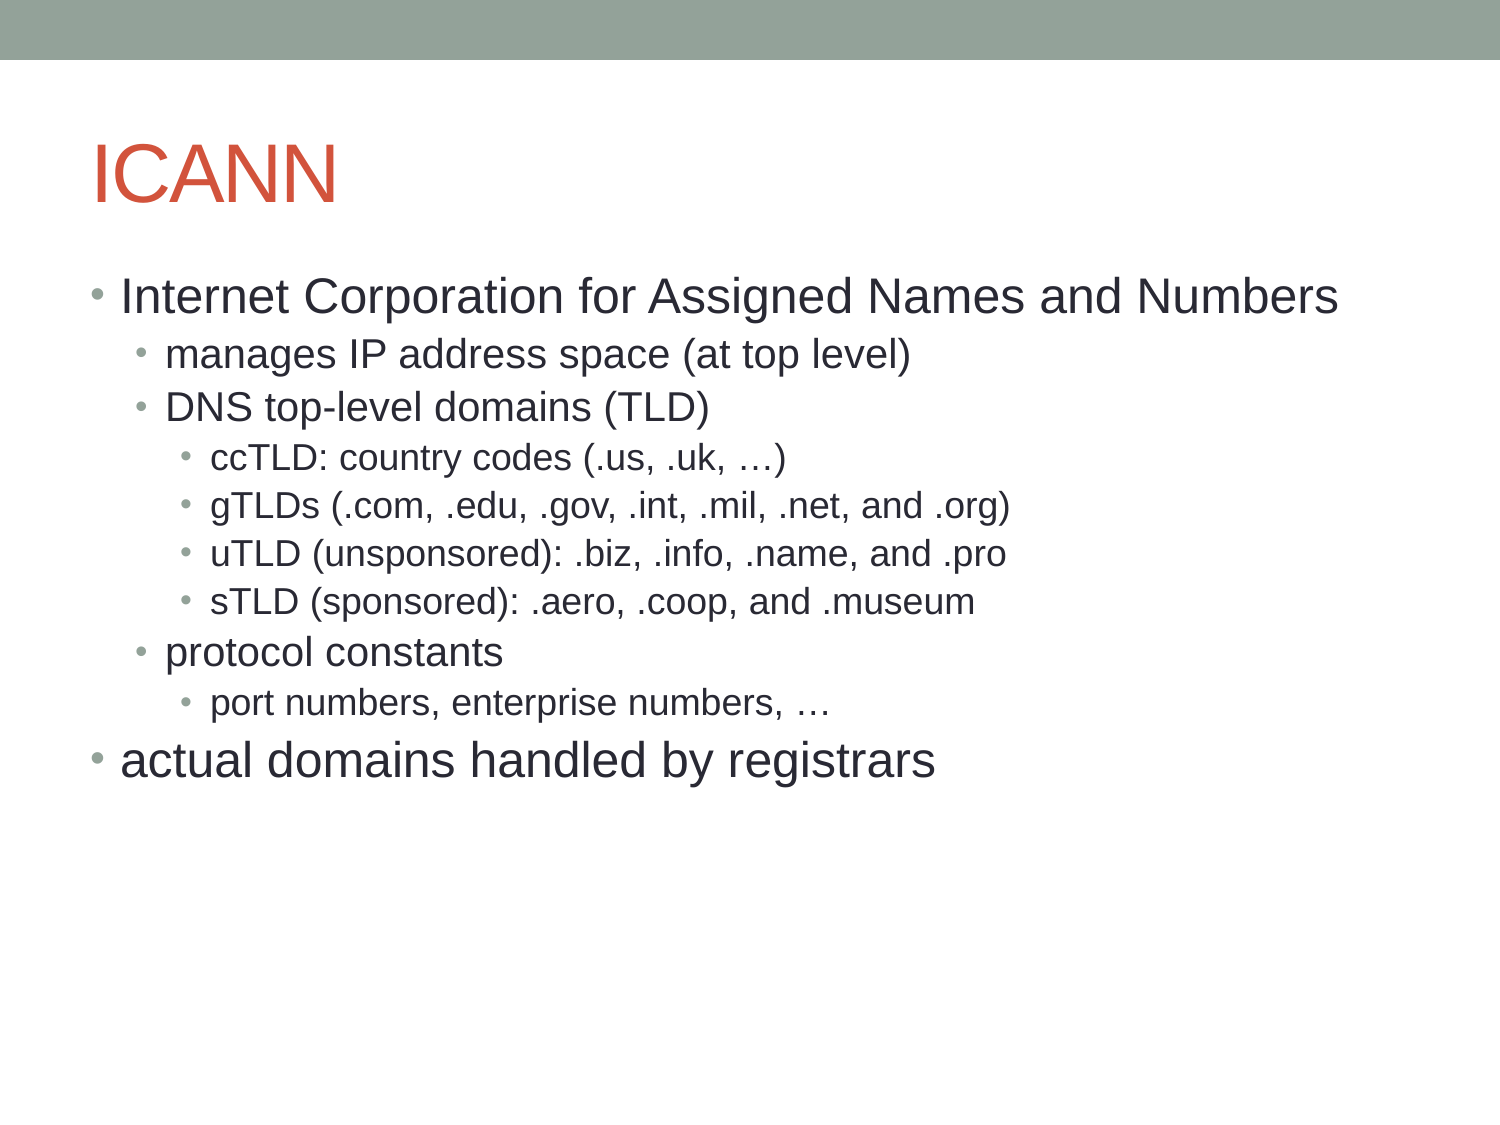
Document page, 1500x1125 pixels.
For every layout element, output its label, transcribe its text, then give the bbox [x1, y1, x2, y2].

list Internet Corporation for Assigned Names and Numbers manages IP address space (at top level) DNS top-level domains (TLD) ccTLD: country codes (.us, .uk, …) gTLDs (.com, .edu, .gov, .int, .mil, .net, and .org) uTLD (unsponsored): .biz, .info, .name, and .pro sTLD (sponsored): .aero, .coop, and .museum protocol constants port numbers, enterprise numbers, … actual domains handled by registrars [75, 262, 1425, 1063]
title ICANN [75, 87, 1425, 250]
